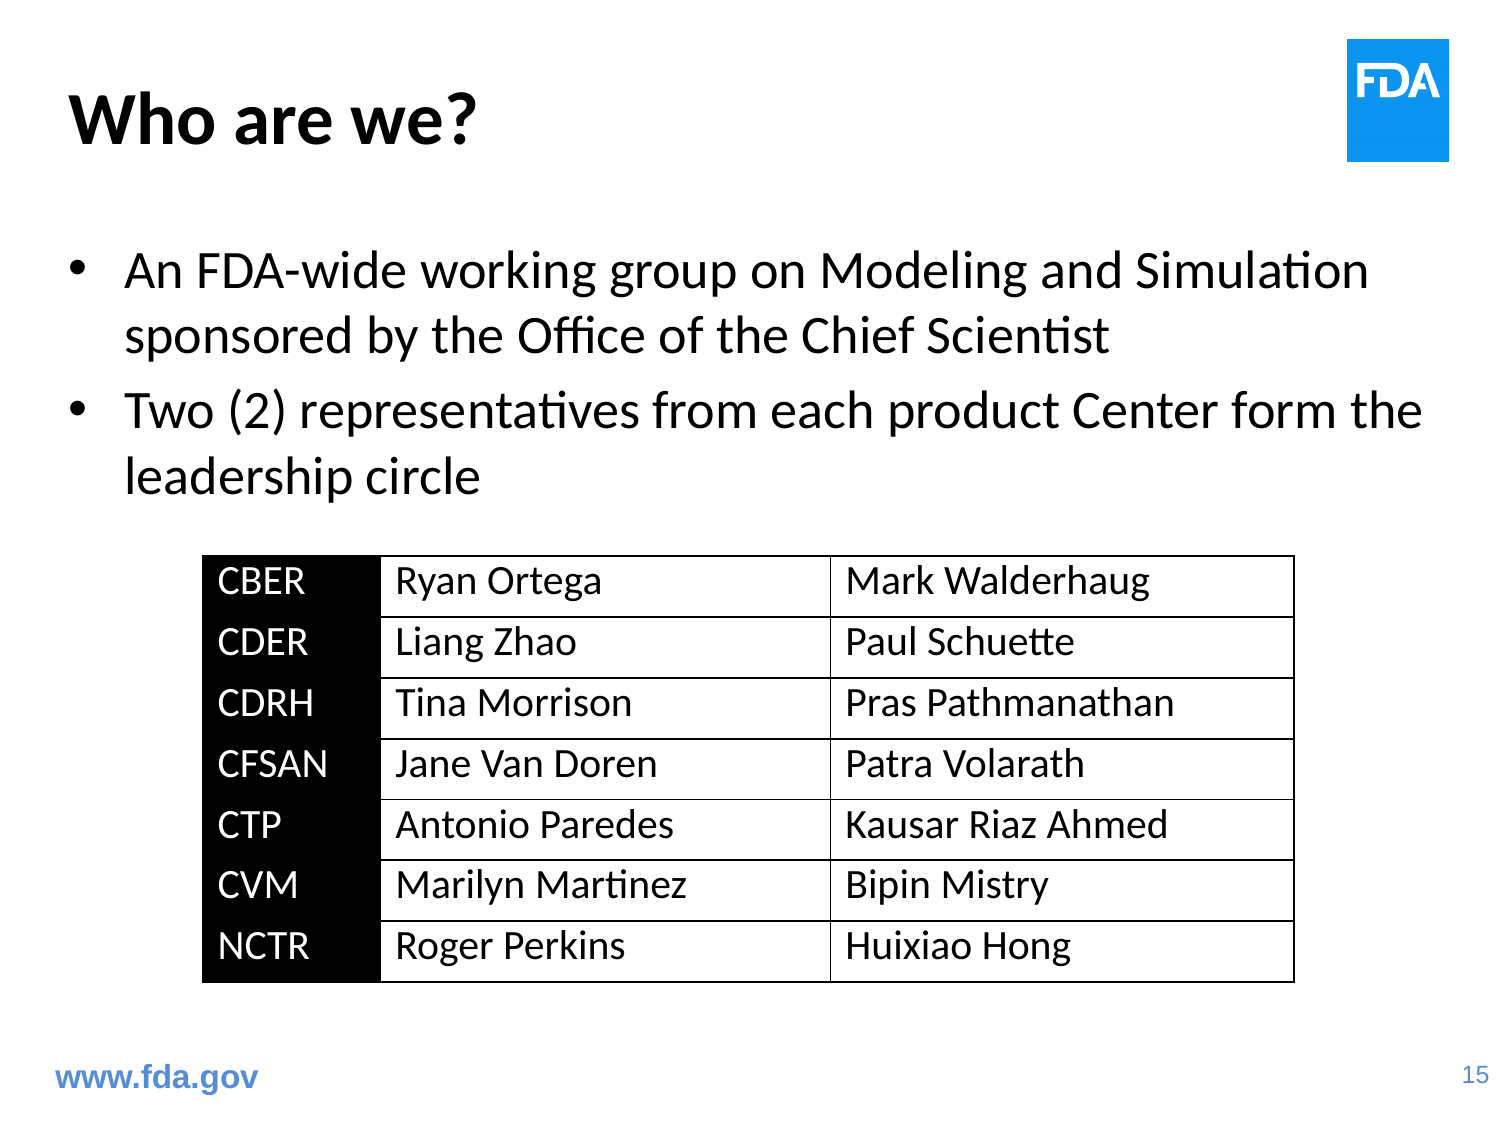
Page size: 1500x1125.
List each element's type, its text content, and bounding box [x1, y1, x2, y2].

table_cell Tina Morrison [381, 679, 830, 738]
table_cell Patra Volarath [831, 740, 1293, 799]
table_cell Kausar Riaz Ahmed [831, 800, 1293, 859]
table_cell Marilyn Martinez [381, 861, 830, 920]
table_header Mark Walderhaug [831, 557, 1293, 616]
table_header CBER [204, 557, 380, 616]
table_cell CFSAN [204, 740, 380, 799]
table_cell CVM [204, 861, 380, 920]
table_cell Jane Van Doren [381, 740, 830, 799]
list An FDA-wide working group on Modeling and Simulation sponsored by the Office of the Chief Scientist Two (2) representatives from each product Center form the leadership circle [53, 226, 1449, 1092]
table_header Ryan Ortega [381, 557, 830, 616]
table_cell CTP [204, 800, 380, 859]
table_cell CDER [204, 618, 380, 677]
title Who are we? [53, 38, 1449, 191]
table_cell Huixiao Hong [831, 922, 1293, 981]
table_cell NCTR [204, 922, 380, 981]
table_cell Antonio Paredes [381, 800, 830, 859]
table_cell Roger Perkins [381, 922, 830, 981]
table_cell CDRH [204, 679, 380, 738]
table_cell Liang Zhao [381, 618, 830, 677]
table_cell Bipin Mistry [831, 861, 1293, 920]
table_cell Pras Pathmanathan [831, 679, 1293, 738]
table_cell Paul Schuette [831, 618, 1293, 677]
